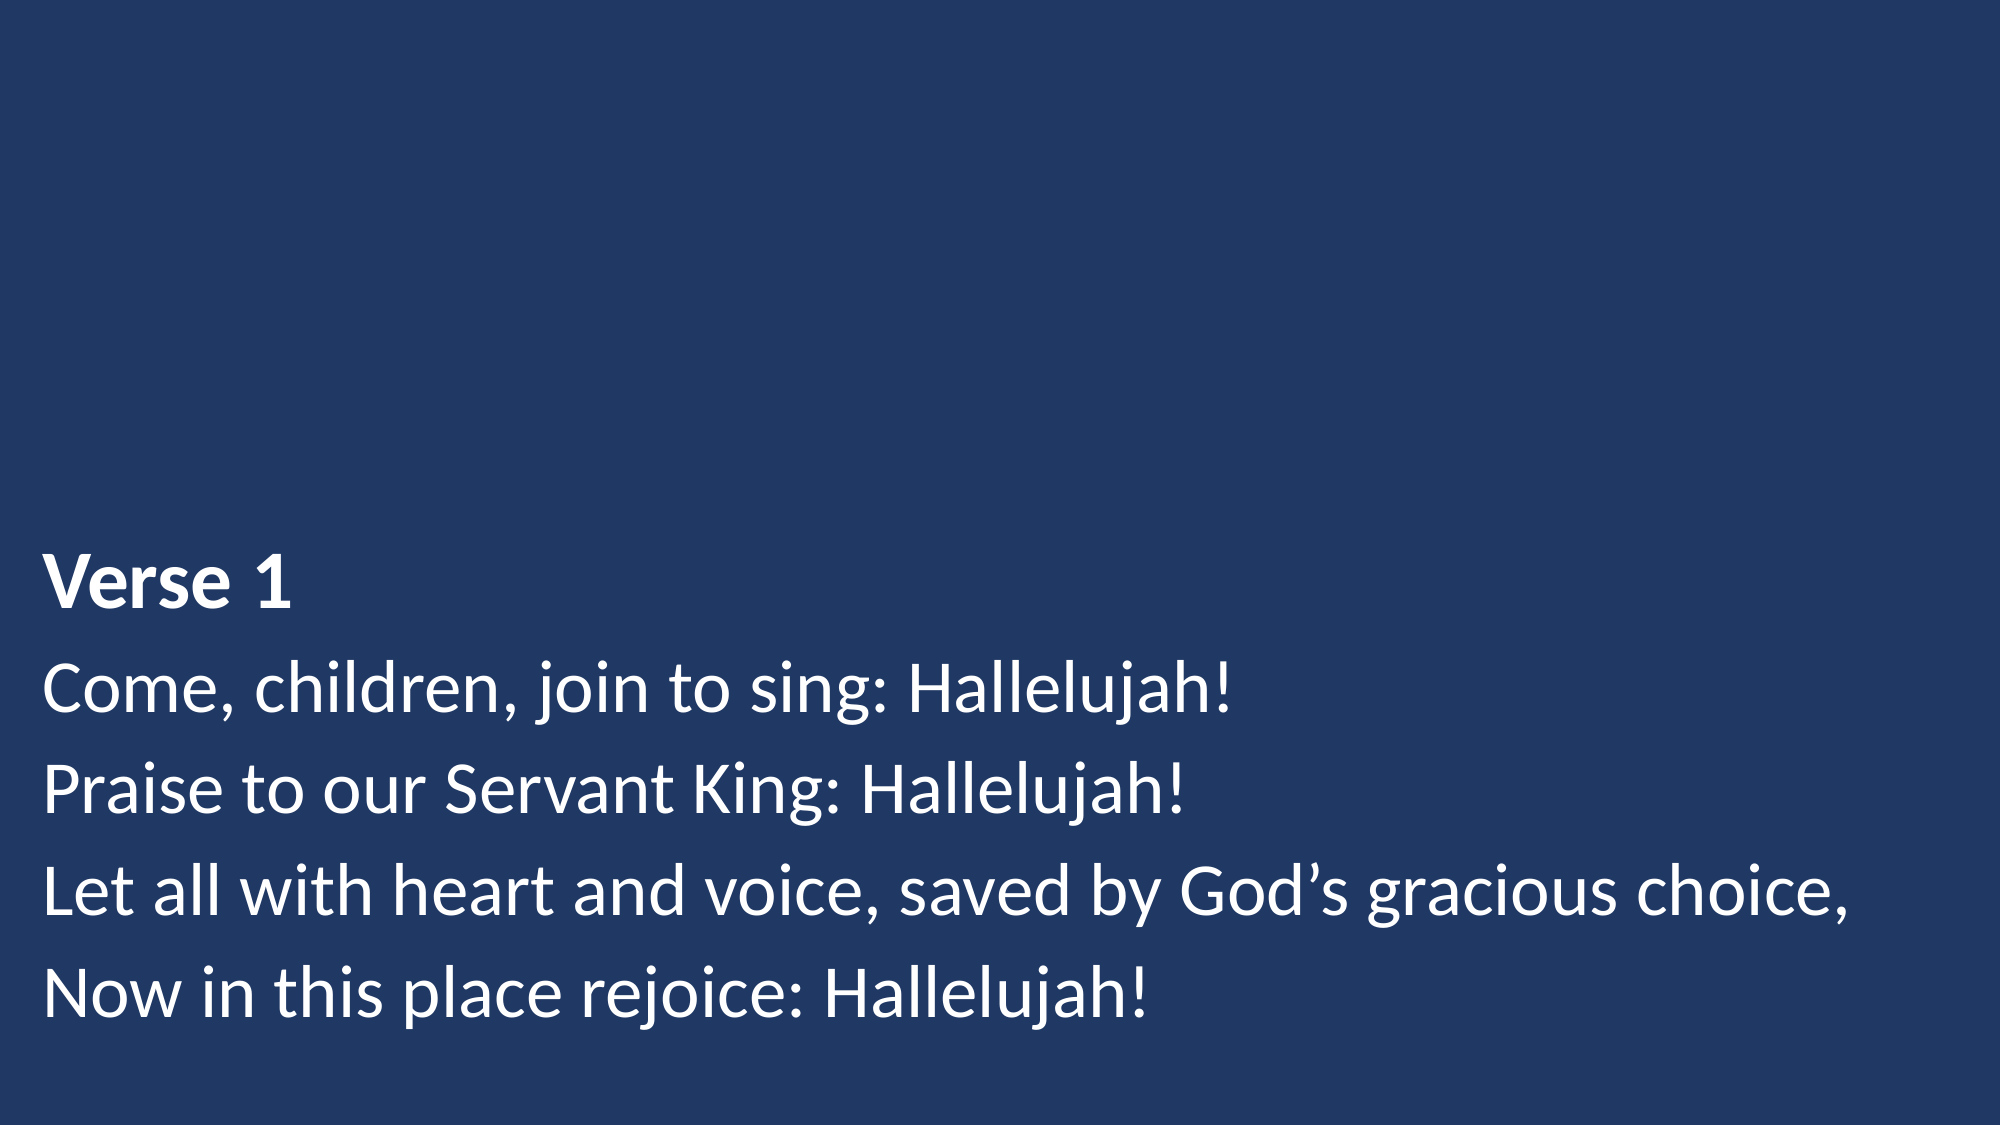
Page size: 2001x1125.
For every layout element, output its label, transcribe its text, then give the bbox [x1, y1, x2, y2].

list Verse 1 Come, children, join to sing: Hallelujah! Praise to our Servant King: Hallelujah! Let all with heart and voice, saved by God’s gracious choice, Now in this place rejoice: Hallelujah! [27, 529, 1980, 1104]
